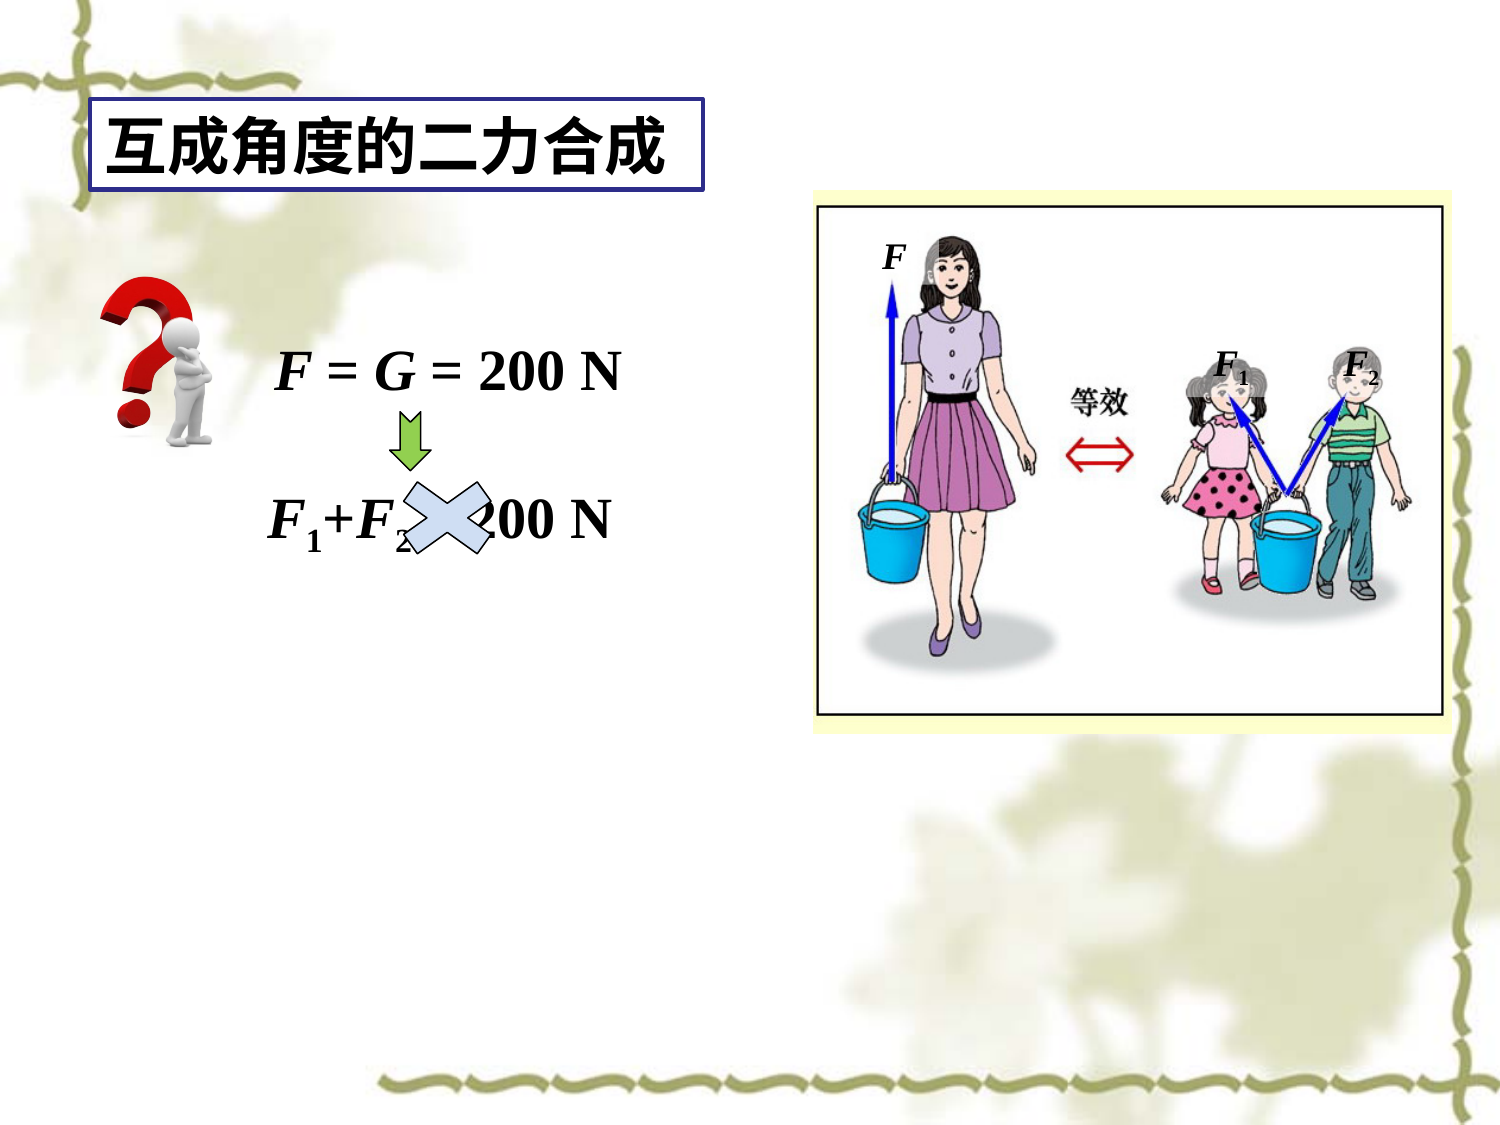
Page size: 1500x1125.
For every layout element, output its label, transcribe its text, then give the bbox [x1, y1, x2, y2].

text_box 互成角度的二力合成 [88, 97, 705, 192]
text_box F = G = 200 N [265, 324, 690, 410]
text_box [813, 190, 1452, 735]
text_box F1+F2 = 200 N [252, 472, 654, 568]
picture [0, 0, 1500, 1125]
text_box [403, 481, 492, 554]
text_box [389, 411, 432, 471]
